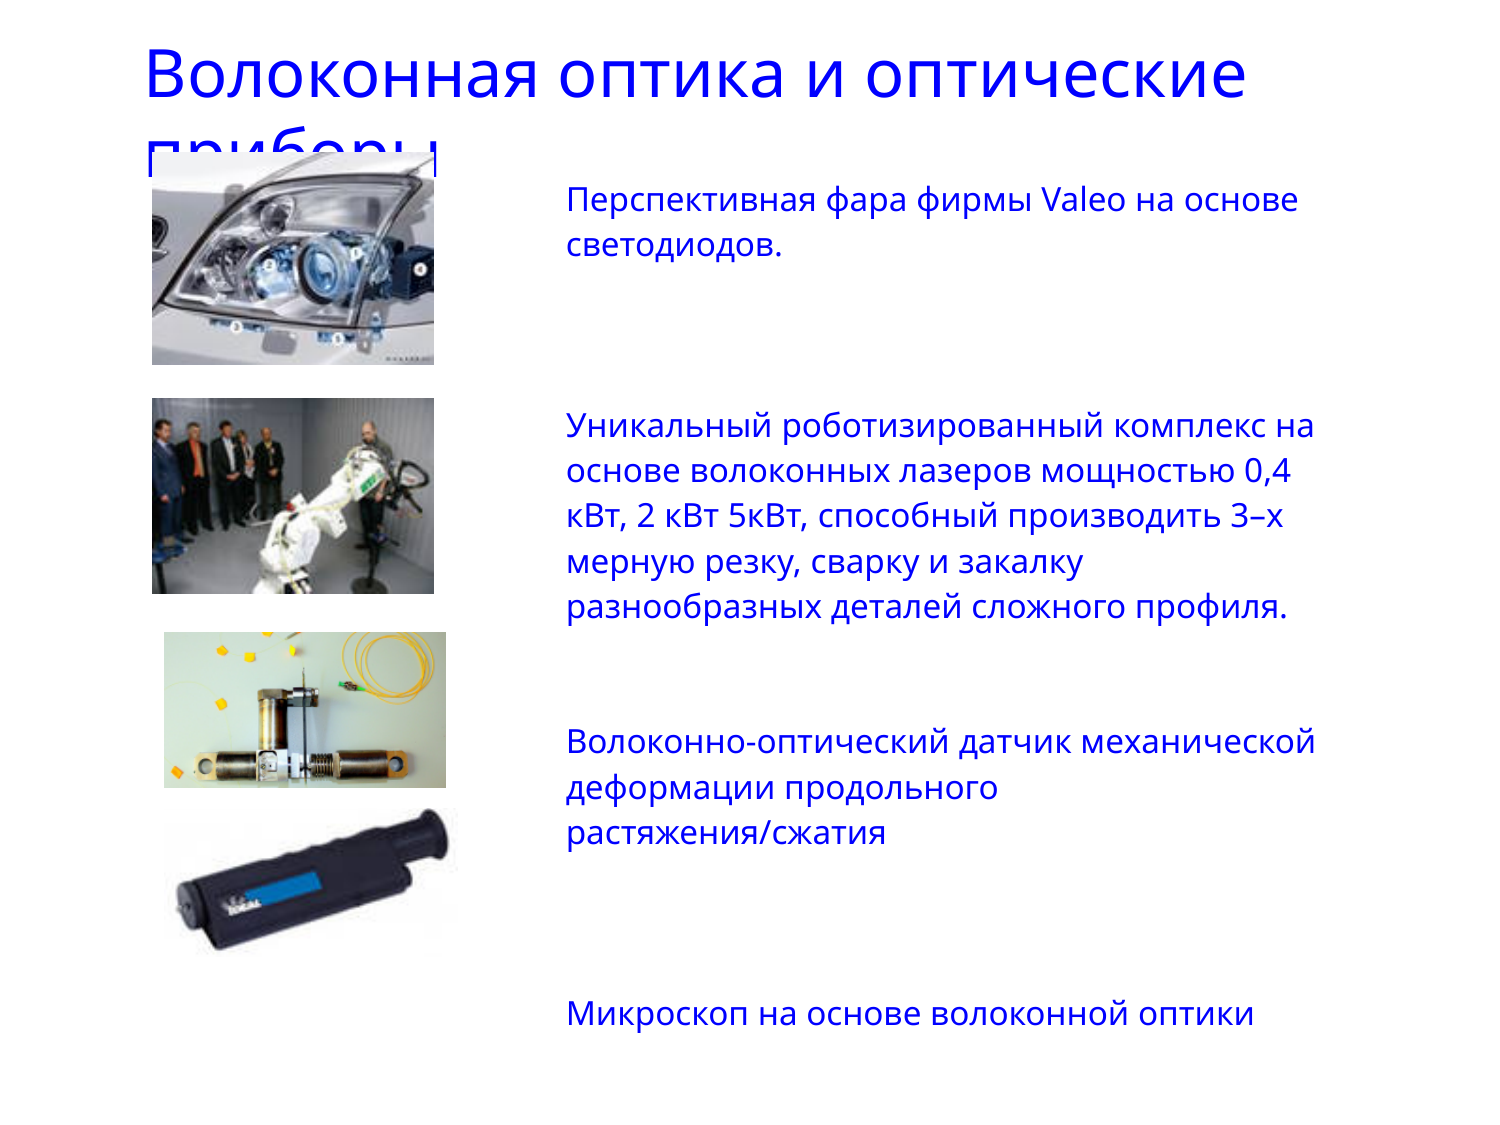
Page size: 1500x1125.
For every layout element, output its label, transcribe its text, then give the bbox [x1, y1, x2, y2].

picture [152, 398, 434, 594]
picture [164, 808, 458, 958]
picture [163, 632, 446, 788]
picture [152, 152, 434, 365]
table_header [36, 118, 550, 969]
text_box Волоконная оптика и оптические приборы [128, 23, 1418, 199]
table_header Перспективная фара фирмы Valeo на основе светодиодов. Уникальный роботизированный комплекс на основе волоконных лазеров мощностью 0,4 кВт, 2 кВт 5кВт, способный производить 3–х мерную резку, сварку и закалку разнообразных деталей сложного профиля. Волоконно-оптический датчик механической деформации продольного растяжения/сжатия Микроскоп на основе волоконной оптики [552, 118, 1335, 969]
